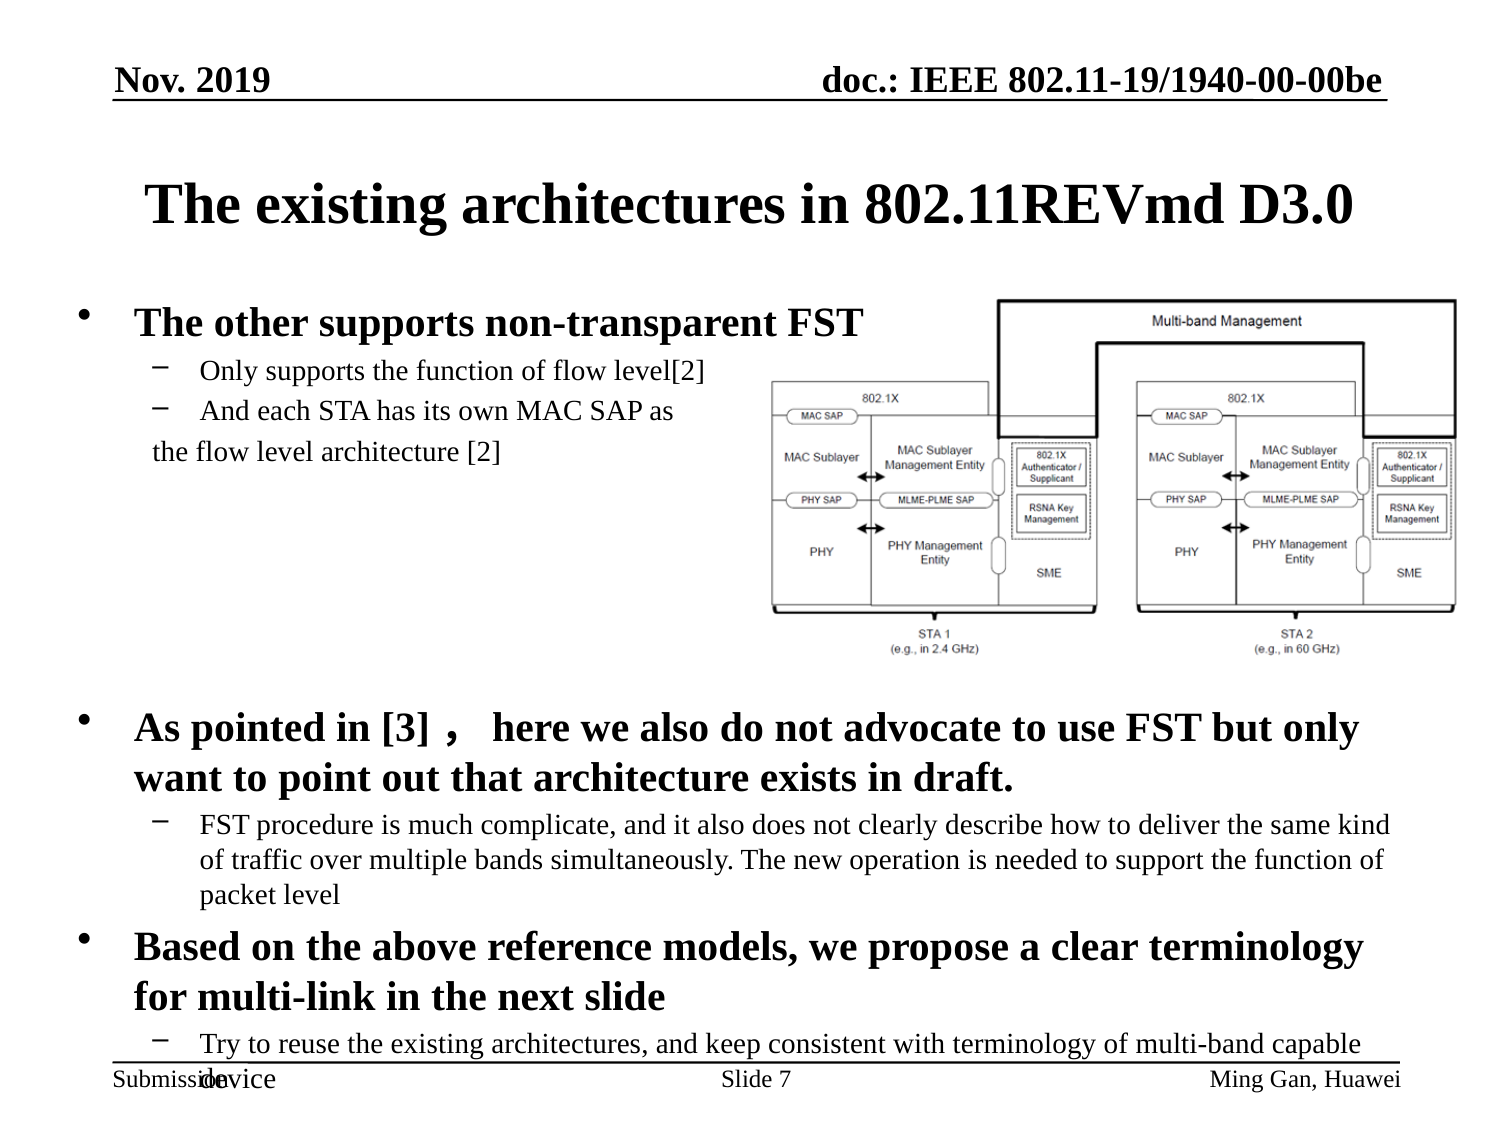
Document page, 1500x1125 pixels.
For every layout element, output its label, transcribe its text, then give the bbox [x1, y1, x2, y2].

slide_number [114, 54, 273, 101]
list The other supports non-transparent FST Only supports the function of flow level[2] And each STA has its own MAC SAP as the flow level architecture [2] As pointed in [3]，here we also do not advocate to use FST but only want to point out that architecture exists in draft. FST procedure is much complicate, and it also does not clearly describe how to deliver the same kind of traffic over multiple bands simultaneously. The new operation is needed to support the function of packet level Based on the above reference models, we propose a clear terminology for multi-link in the next slide Try to reuse the existing architectures, and keep consistent with terminology of multi-band capable device [62, 287, 1413, 1001]
footer Ming Gan, Huawei [1206, 1061, 1402, 1093]
picture [763, 281, 1464, 657]
slide_number Slide 7 [712, 1061, 800, 1093]
title The existing architectures in 802.11REVmd D3.0 [112, 112, 1388, 287]
